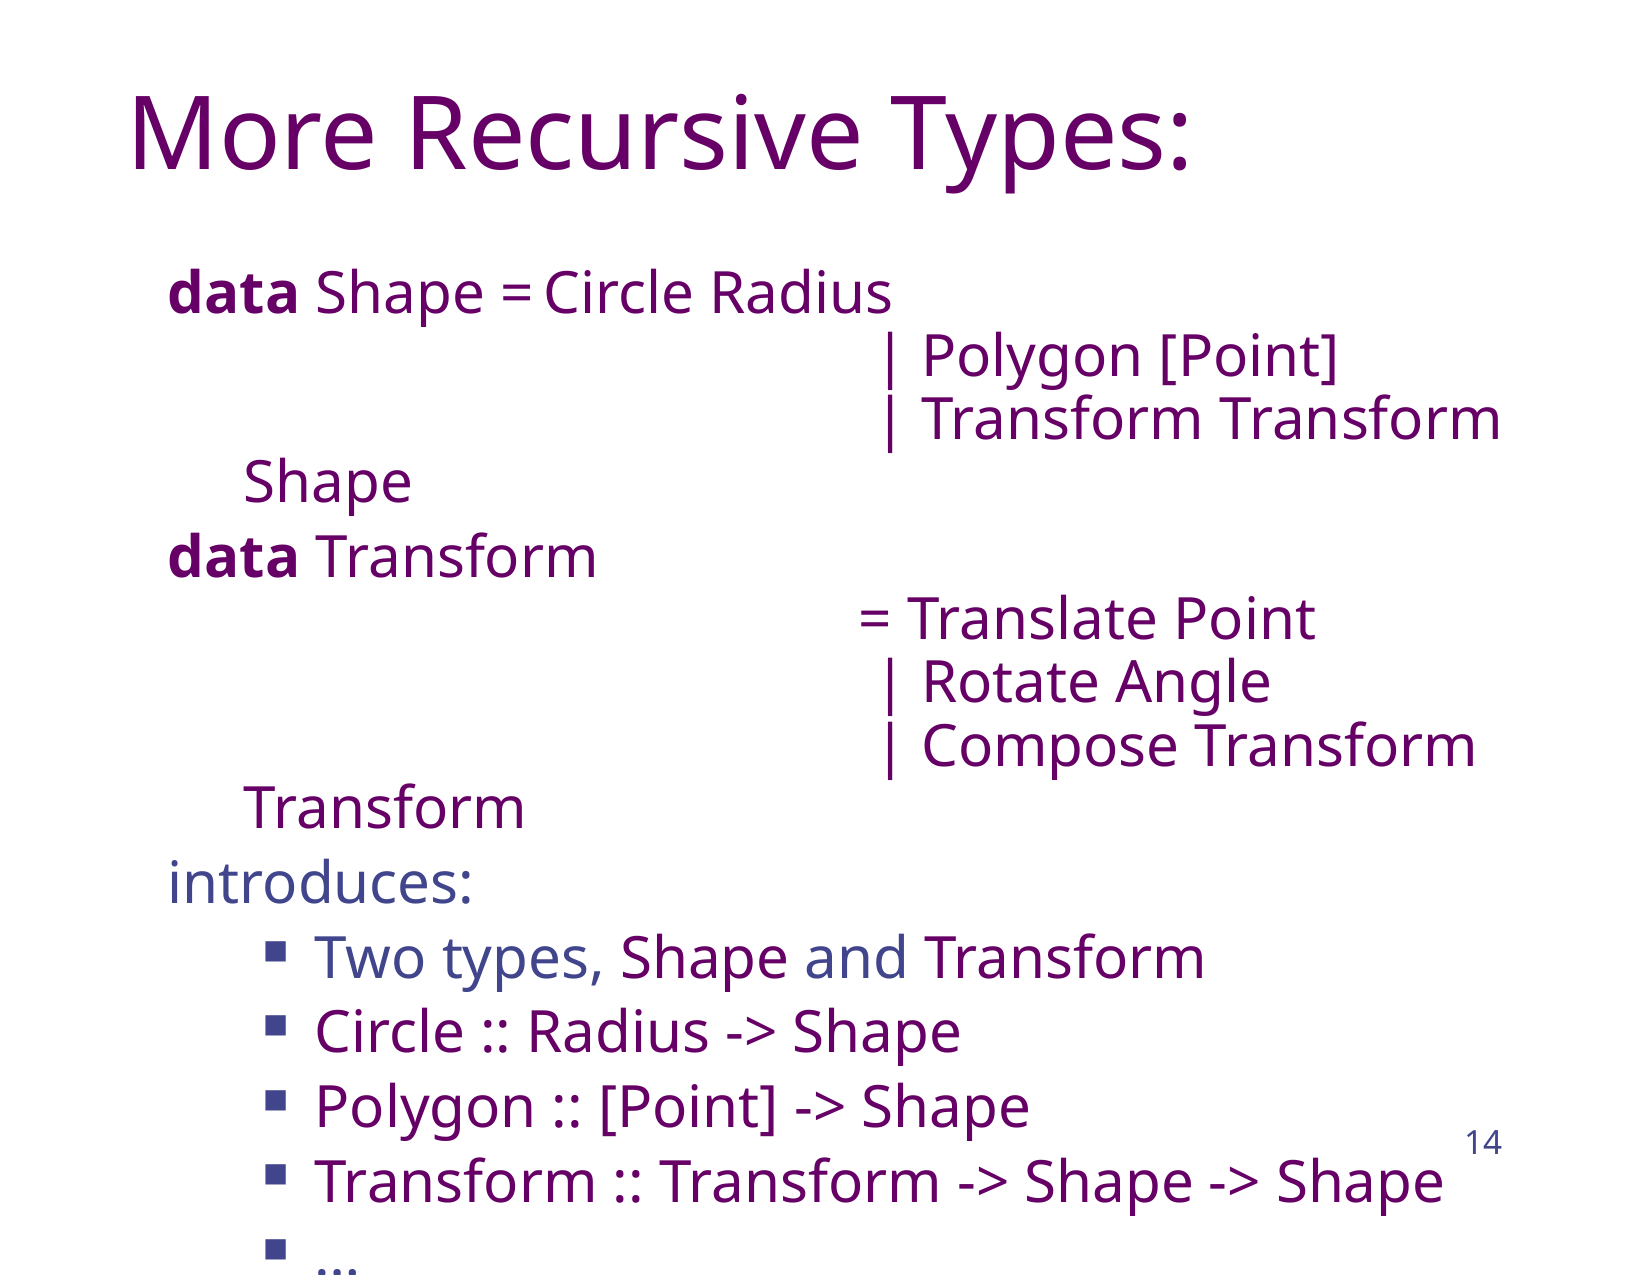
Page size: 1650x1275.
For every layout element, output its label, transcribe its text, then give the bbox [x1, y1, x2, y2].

slide_number 14 [1174, 1120, 1519, 1176]
title More Recursive Types: [109, 56, 1513, 199]
list data Shape = Circle Radius | Polygon [Point] | Transform Transform Shape data Transform = Translate Point | Rotate Angle | Compose Transform Transform introduces: Two types, Shape and Transform Circle :: Radius -> Shape Polygon :: [Point] -> Shape Transform :: Transform -> Shape -> Shape … [151, 254, 1554, 1120]
